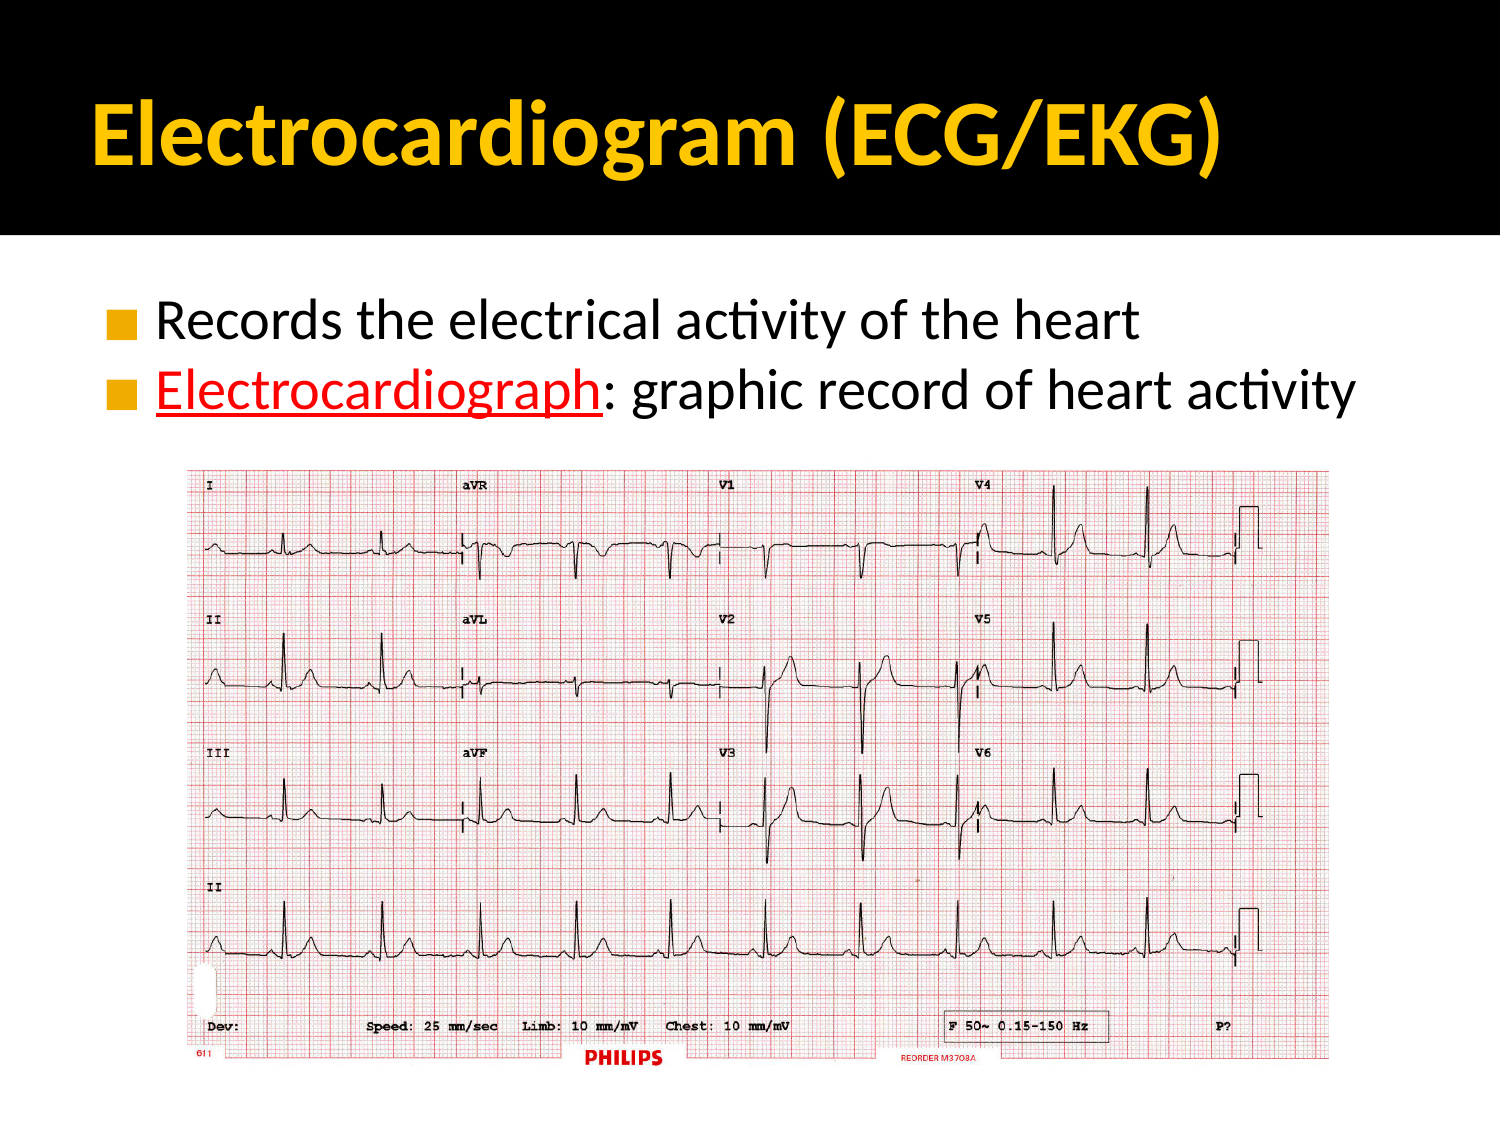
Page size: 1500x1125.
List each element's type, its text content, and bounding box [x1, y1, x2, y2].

list Records the electrical activity of the heart Electrocardiograph: graphic record of heart activity [75, 266, 1463, 463]
picture [187, 462, 1329, 1067]
title Electrocardiogram (ECG/EKG) [75, 24, 1425, 231]
